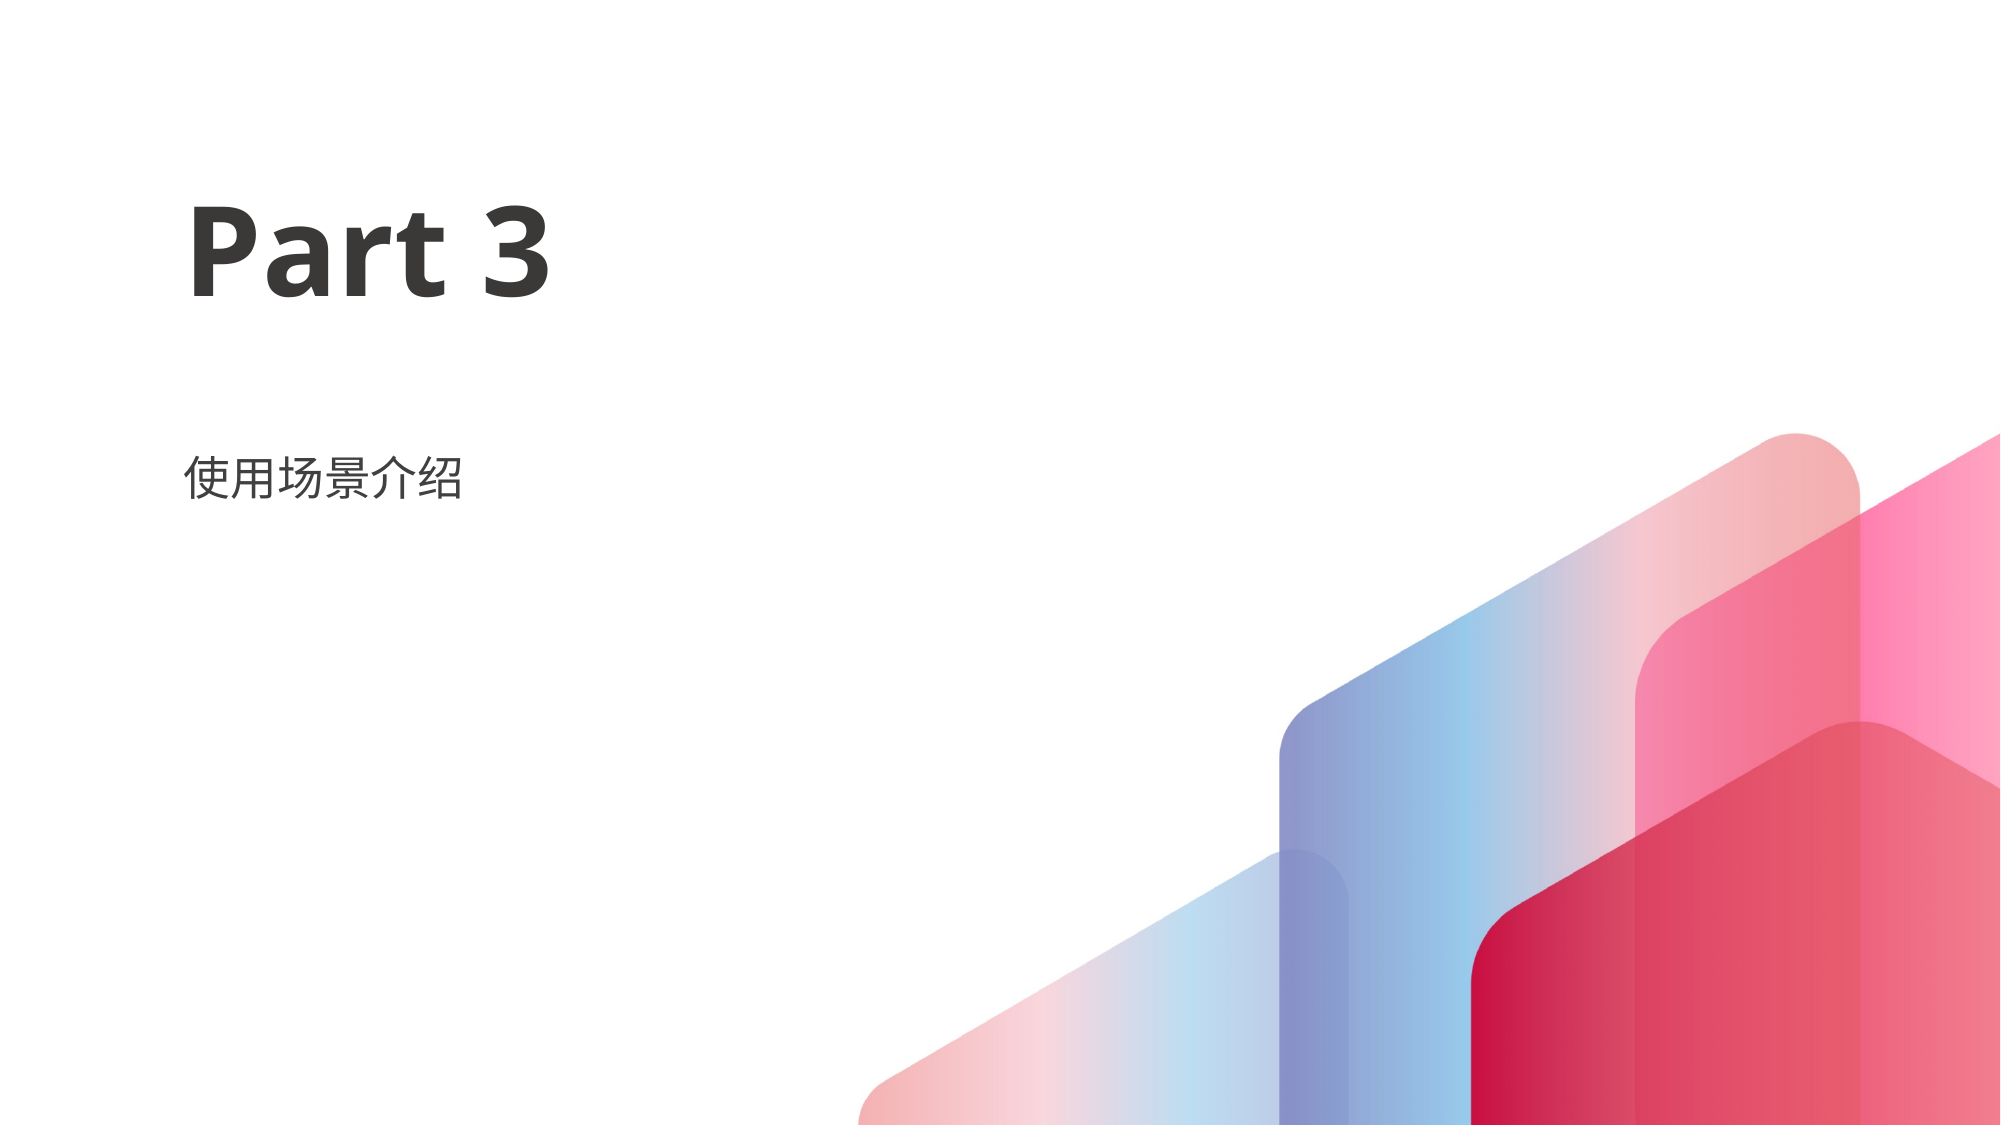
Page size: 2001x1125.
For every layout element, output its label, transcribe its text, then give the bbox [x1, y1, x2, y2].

list Part 3 [169, 181, 970, 383]
title 使用场景介绍 [169, 384, 1453, 513]
picture [837, 400, 2001, 1125]
